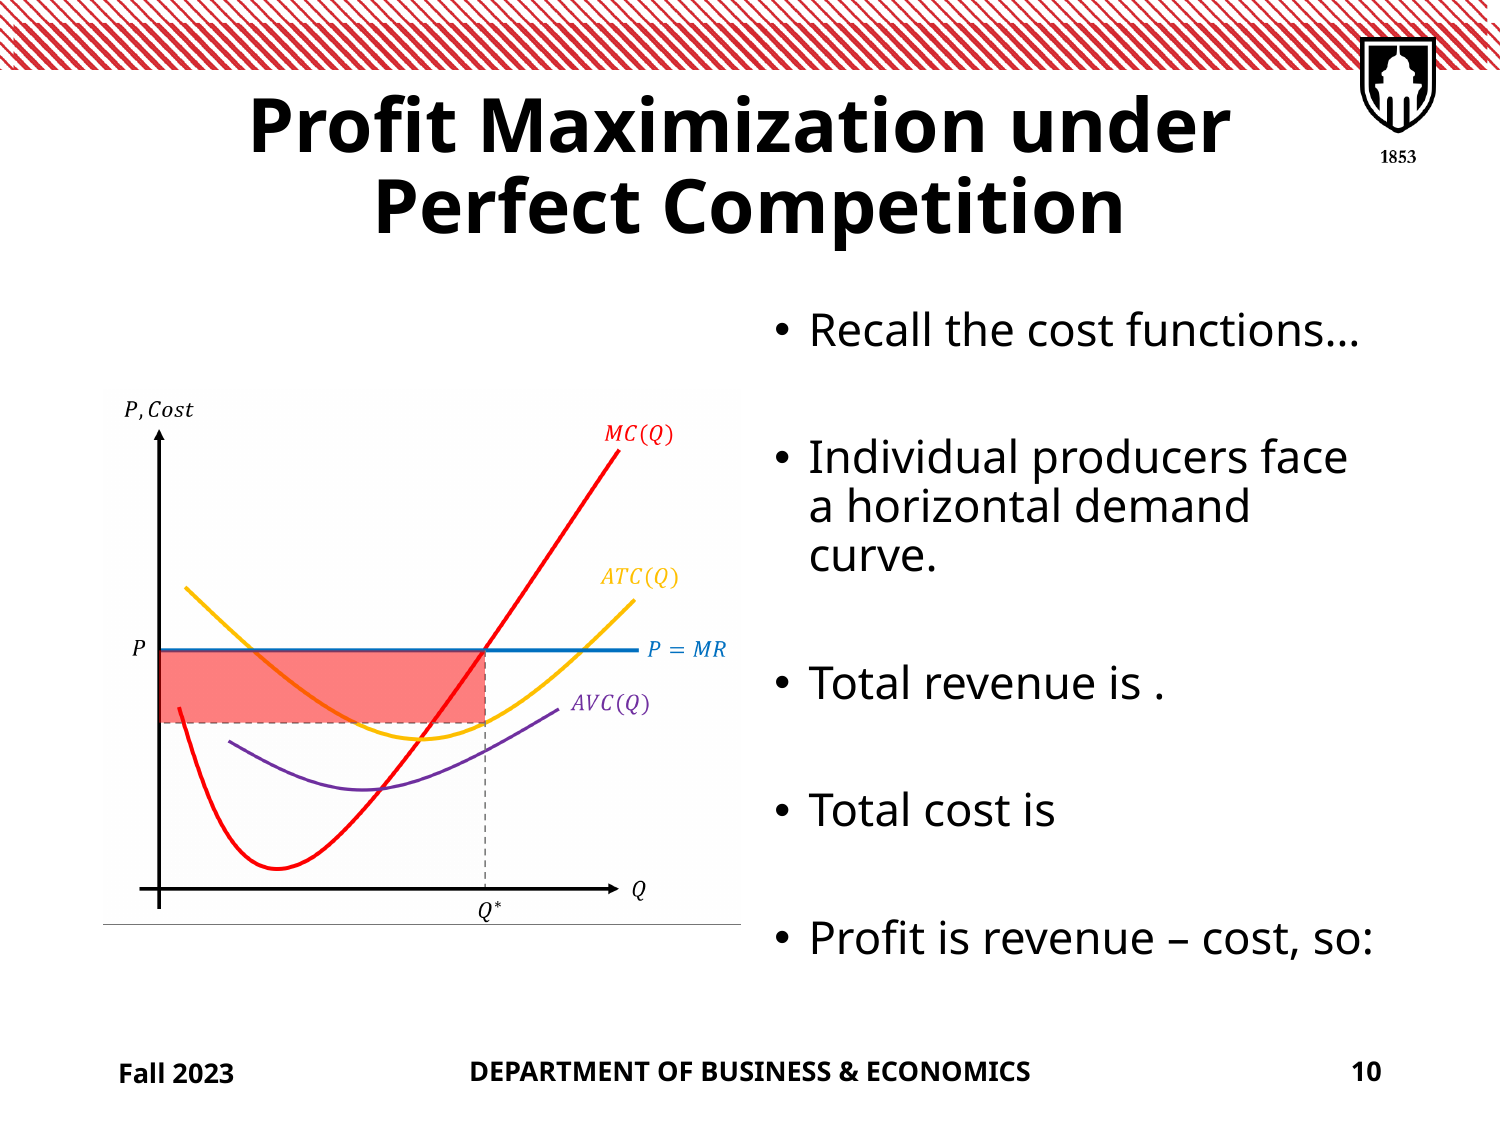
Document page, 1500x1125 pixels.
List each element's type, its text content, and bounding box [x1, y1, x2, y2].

footer DEPARTMENT OF BUSINESS & ECONOMICS [277, 1042, 1059, 1103]
slide_number Fall 2023 [103, 1042, 277, 1103]
slide_number 10 [1059, 1042, 1397, 1103]
picture [103, 389, 741, 930]
title Profit Maximization under Perfect Competition [103, 59, 1397, 278]
picture [0, 0, 1500, 163]
